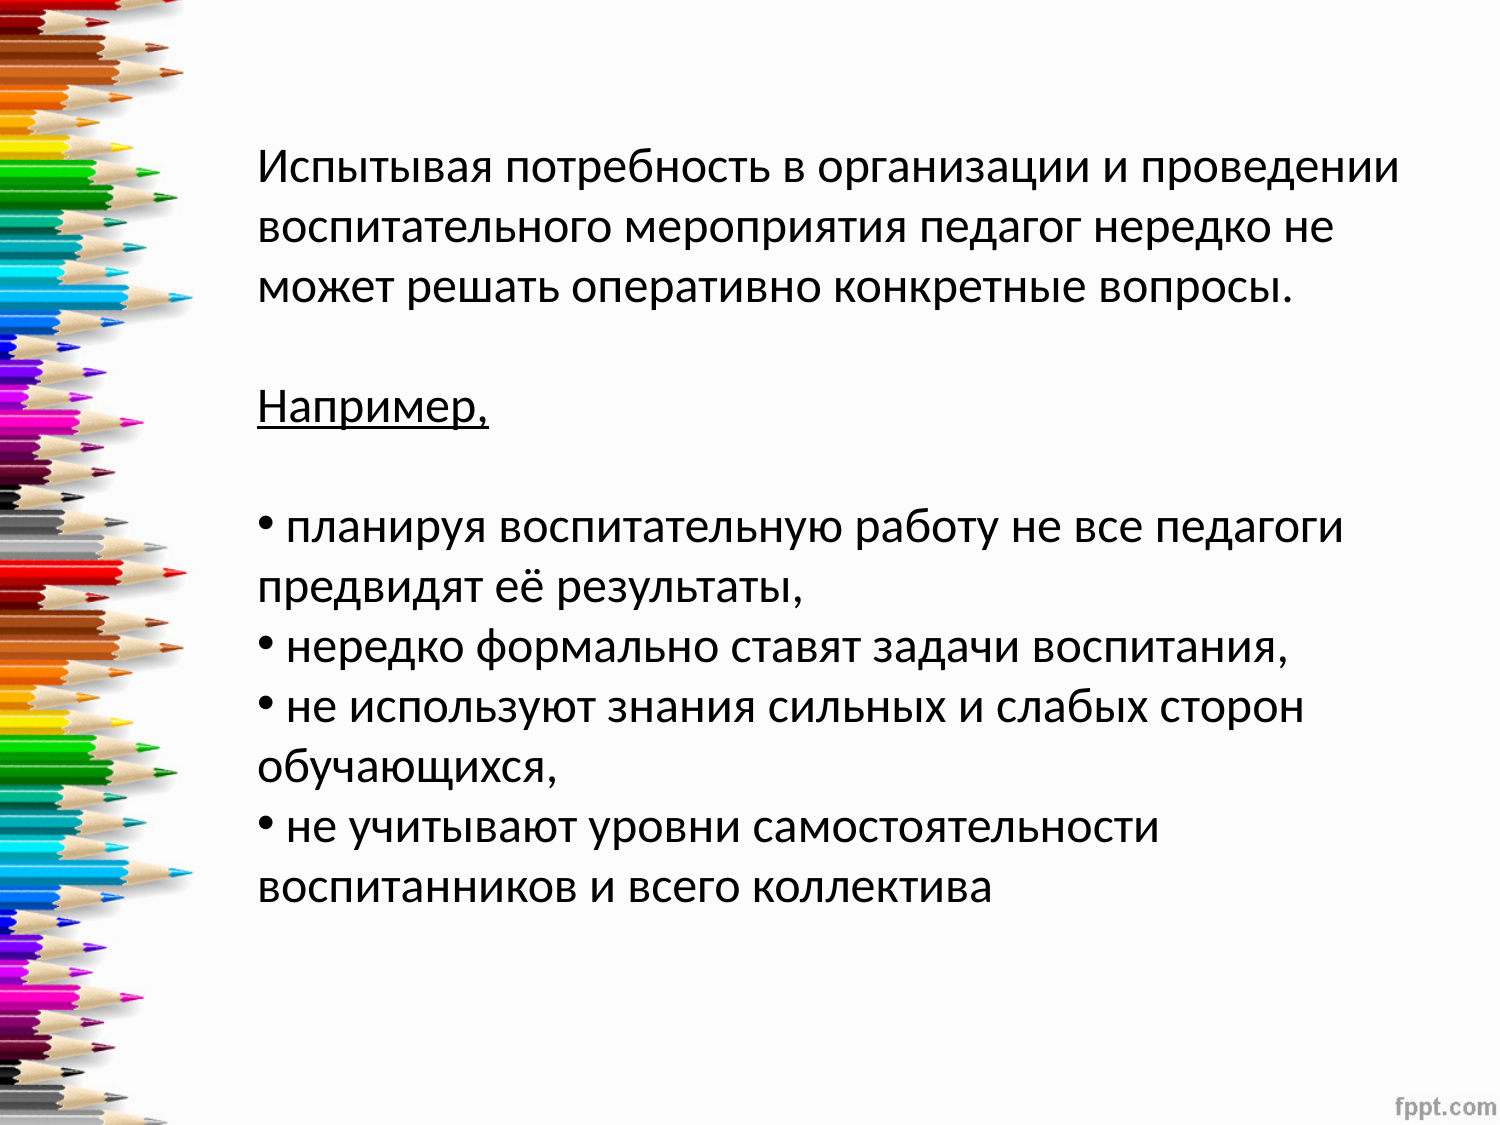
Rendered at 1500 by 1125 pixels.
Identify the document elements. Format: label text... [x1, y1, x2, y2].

text_box [82, 81, 1395, 157]
text_box Испытывая потребность в организации и проведении воспитательного мероприятия педагог нередко не может решать оперативно конкретные вопросы. Например, планируя воспитательную работу не все педагоги предвидят её результаты, нередко формально ставят задачи воспитания, не используют знания сильных и слабых сторон обучающихся, не учитывают уровни самостоятельности воспитанников и всего коллектива [242, 125, 1472, 921]
picture [0, 0, 1500, 1125]
